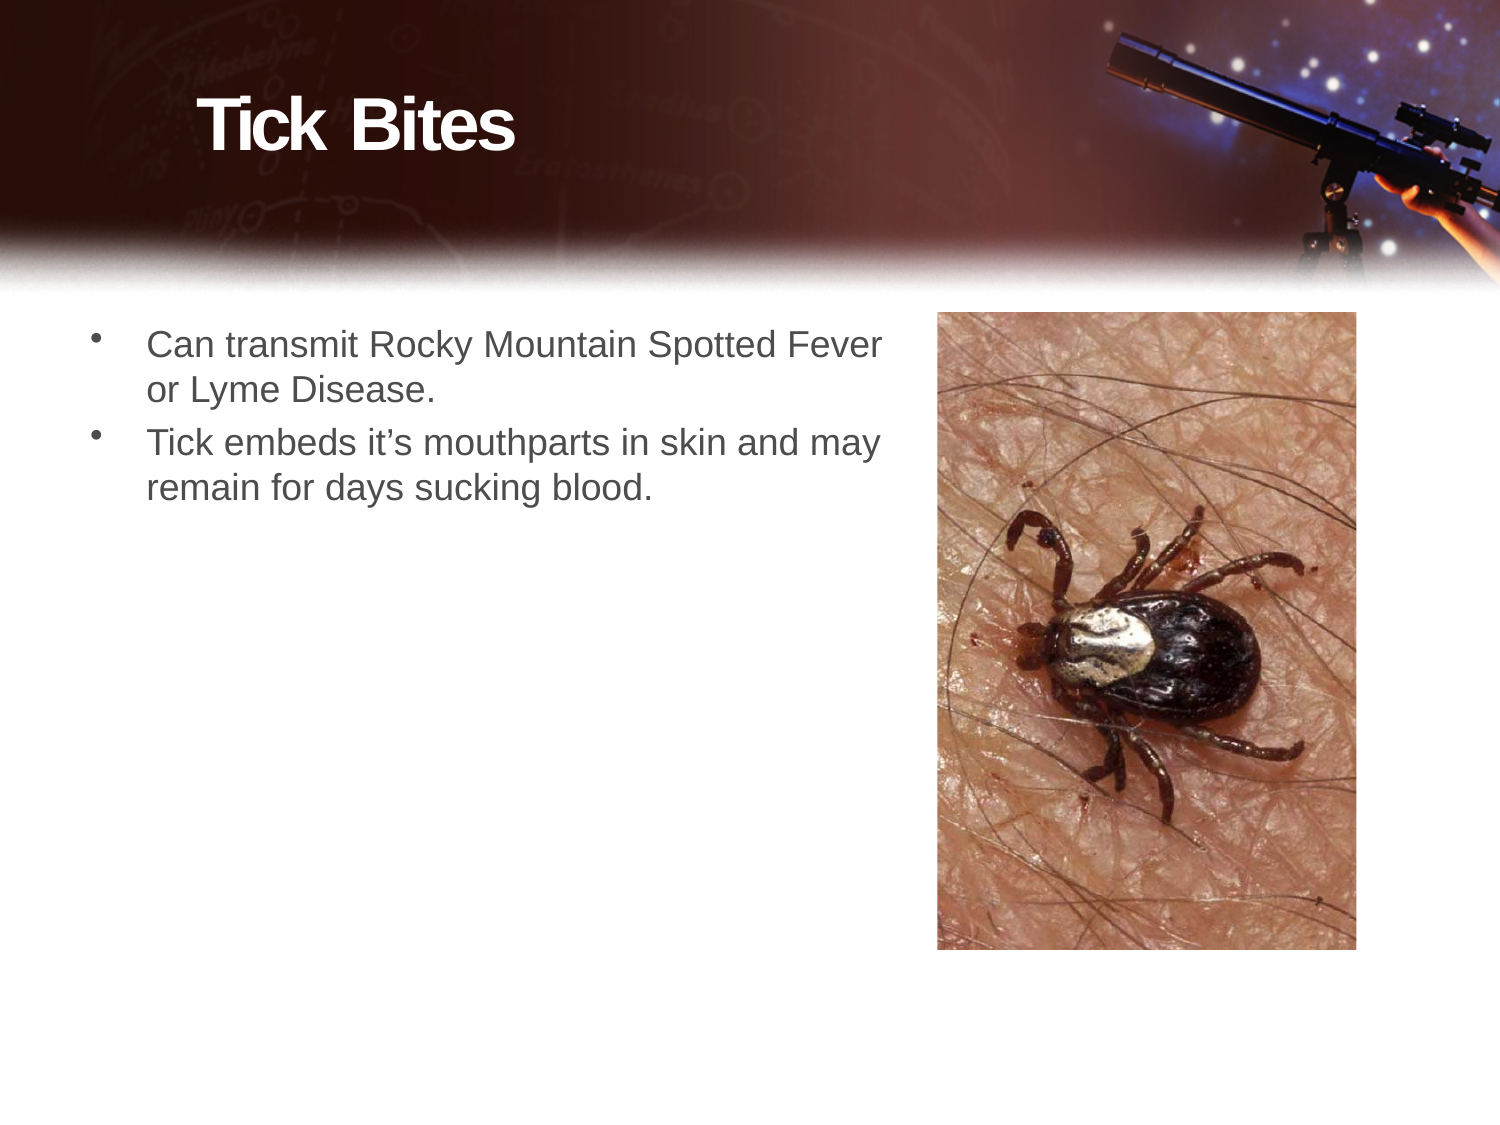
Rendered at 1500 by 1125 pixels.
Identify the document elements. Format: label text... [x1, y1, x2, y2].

text_box [937, 312, 1357, 950]
list Can transmit Rocky Mountain Spotted Fever or Lyme Disease. Tick embeds it’s mouthparts in skin and may remain for days sucking blood. [75, 312, 900, 1071]
picture [0, 0, 1500, 1125]
title Tick Bites [194, 24, 1376, 215]
